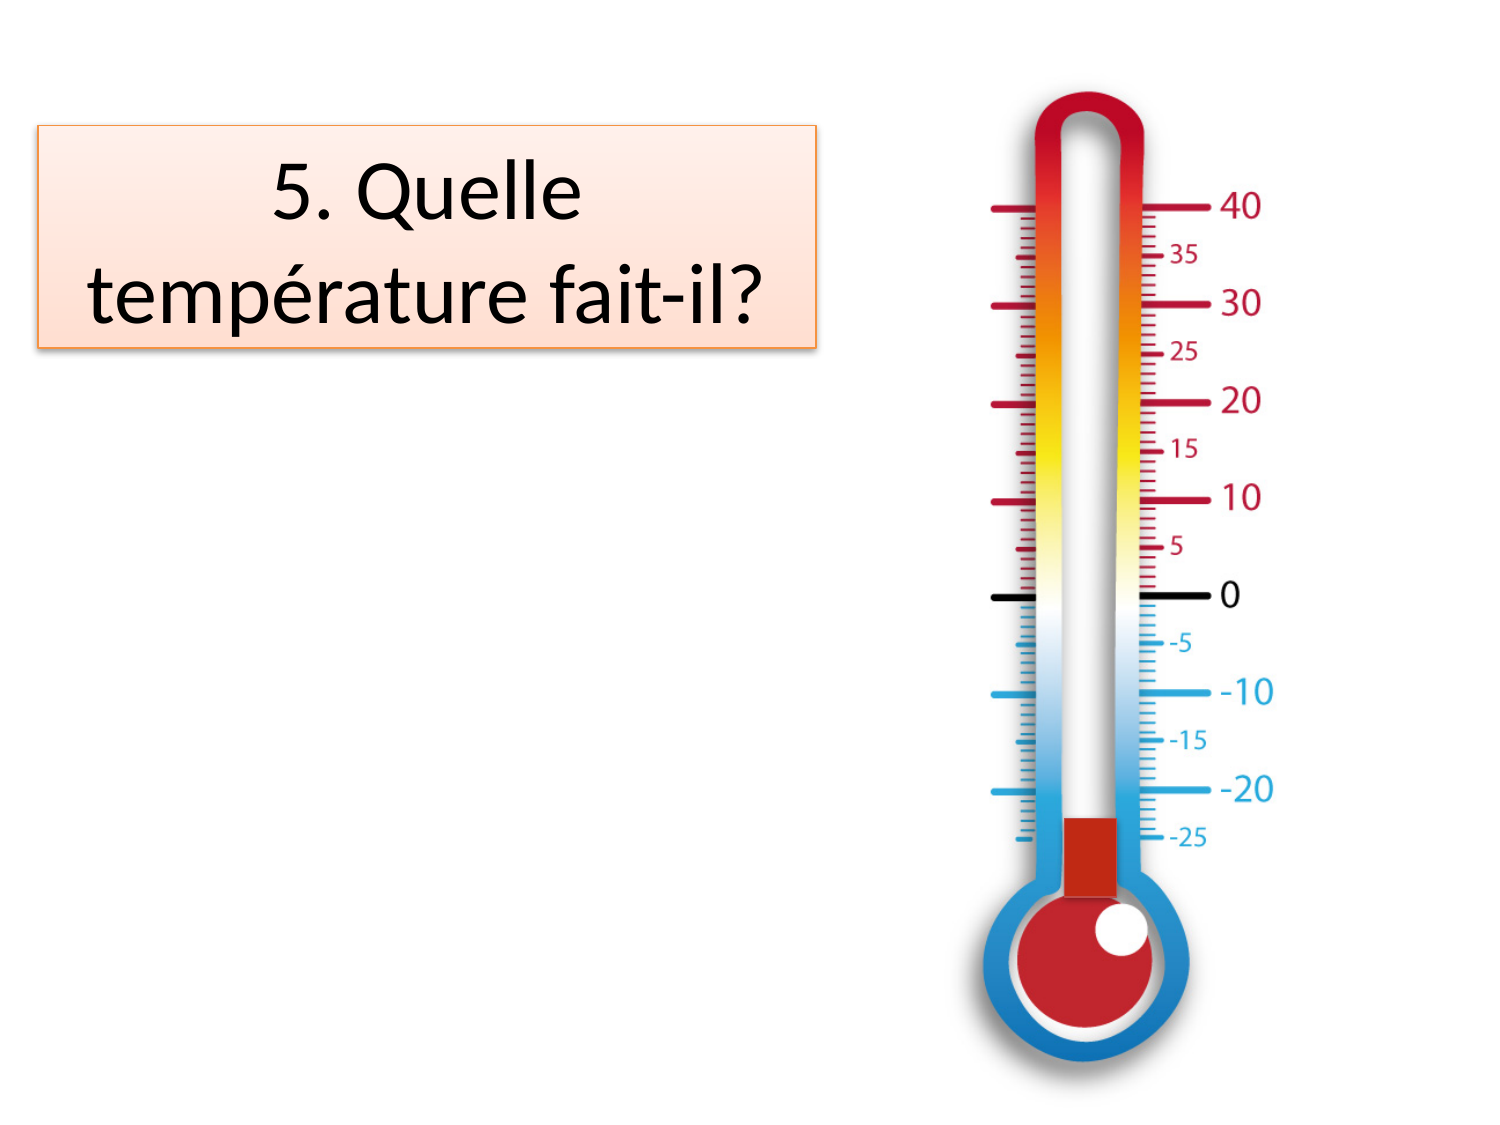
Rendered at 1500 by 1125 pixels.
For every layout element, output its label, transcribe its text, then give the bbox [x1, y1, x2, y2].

title 5. Quelle température fait-il? [37, 125, 817, 349]
picture [860, 0, 1338, 1125]
